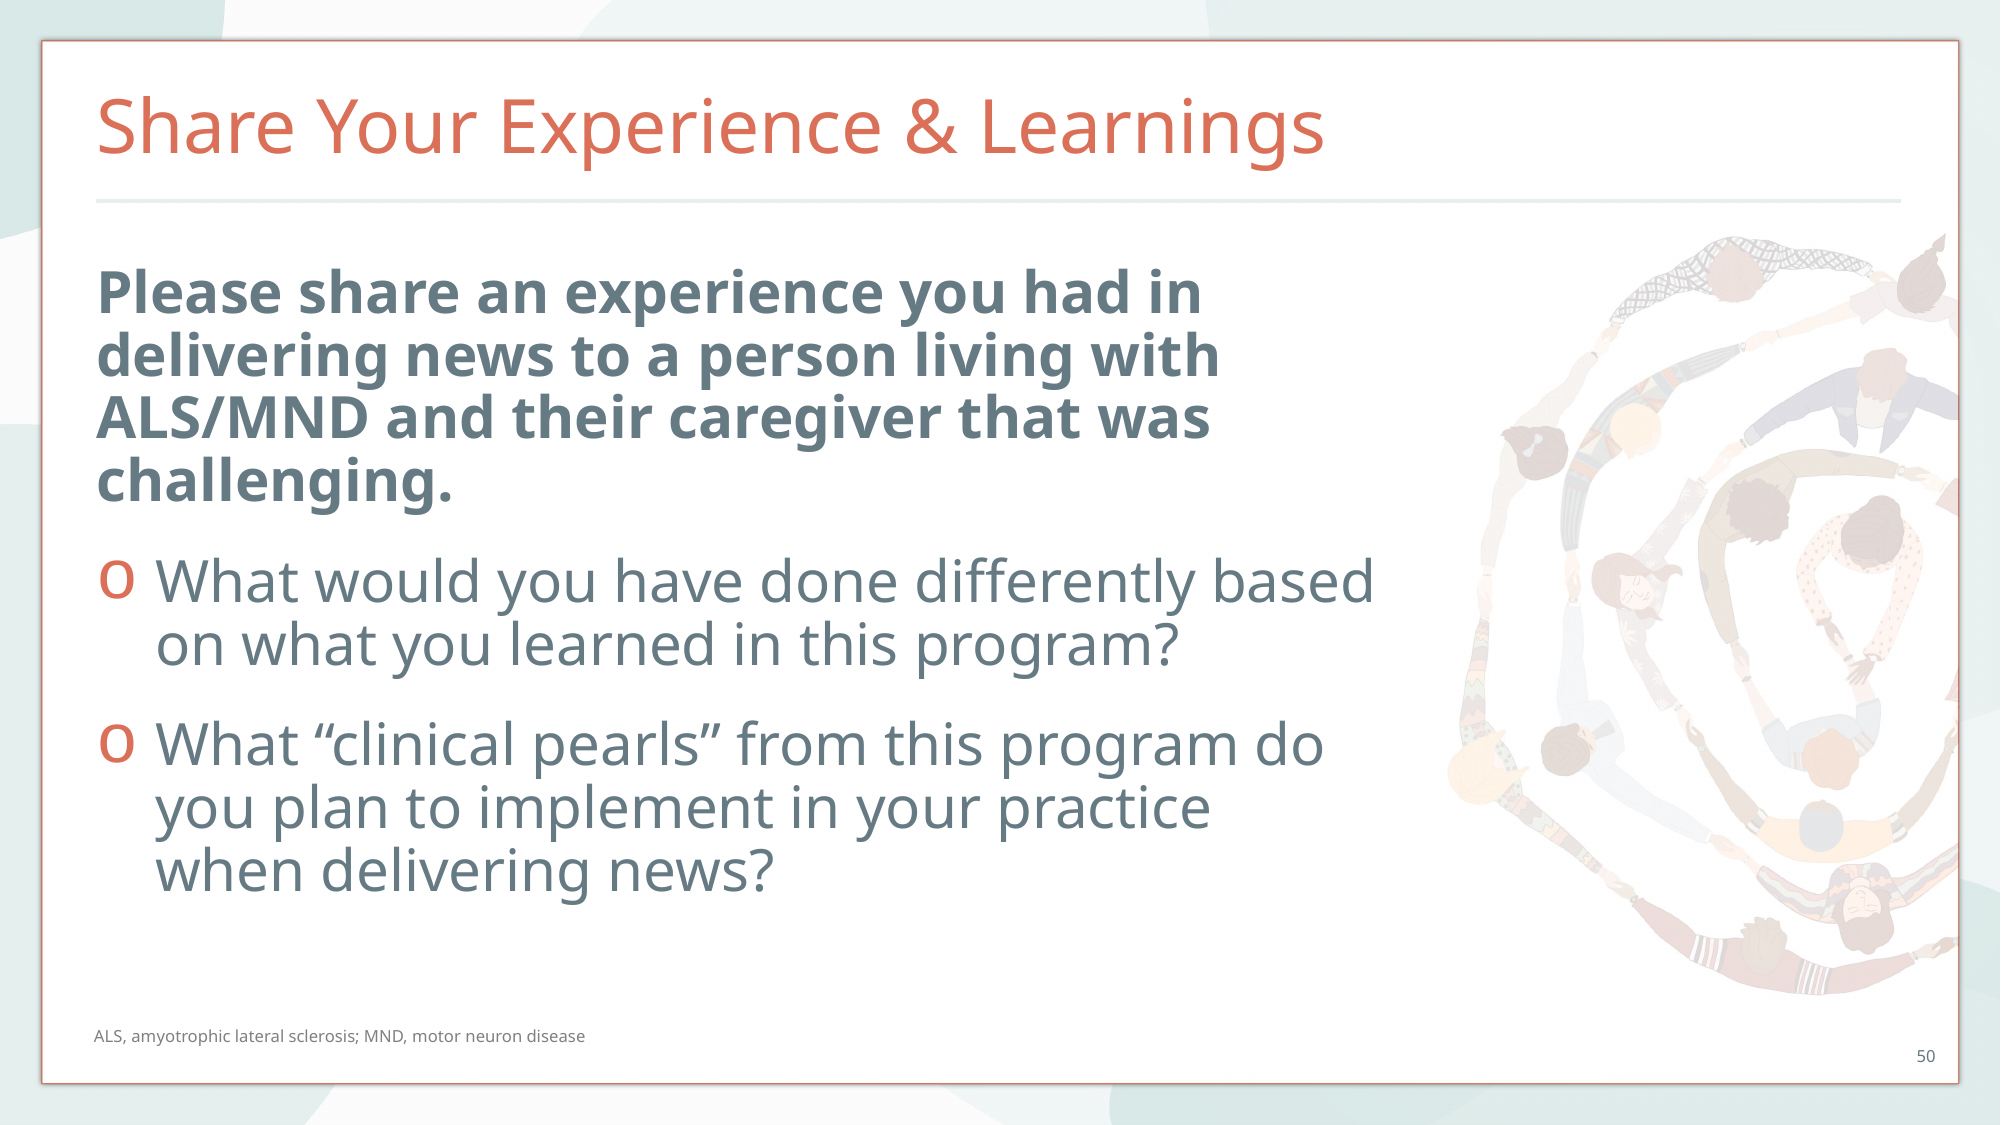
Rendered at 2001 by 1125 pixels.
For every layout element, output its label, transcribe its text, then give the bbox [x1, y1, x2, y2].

title Share Your Experience & Learnings [96, 88, 1901, 171]
text_box ALS, amyotrophic lateral sclerosis; MND, motor neuron disease [79, 1018, 1260, 1054]
list Please share an experience you had in delivering news to a person living with ALS/MND and their caregiver that was challenging. What would you have done differently based on what you learned in this program? What “clinical pearls” from this program do you plan to implement in your practice when delivering news? [96, 262, 1379, 848]
picture [0, 0, 2000, 1125]
